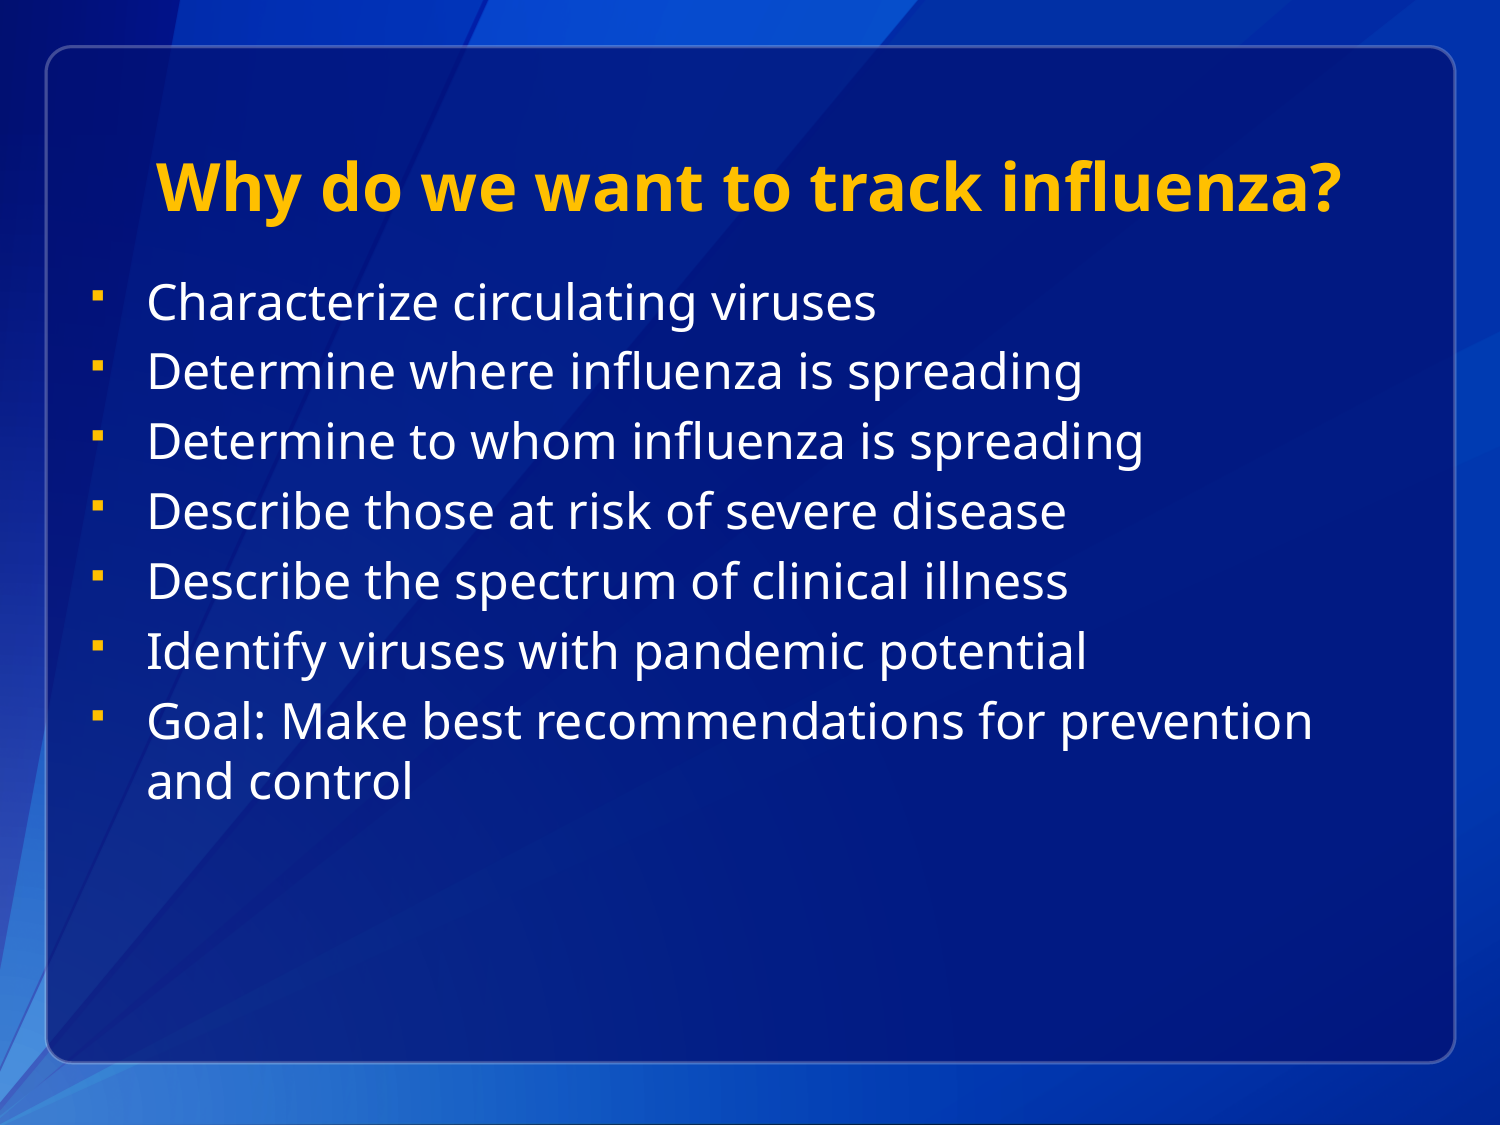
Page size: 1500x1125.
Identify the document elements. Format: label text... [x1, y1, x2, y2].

picture [0, 0, 1500, 1125]
title Why do we want to track influenza? [75, 45, 1425, 233]
list Characterize circulating viruses Determine where influenza is spreading Determine to whom influenza is spreading Describe those at risk of severe disease Describe the spectrum of clinical illness Identify viruses with pandemic potential Goal: Make best recommendations for prevention and control [75, 262, 1425, 950]
